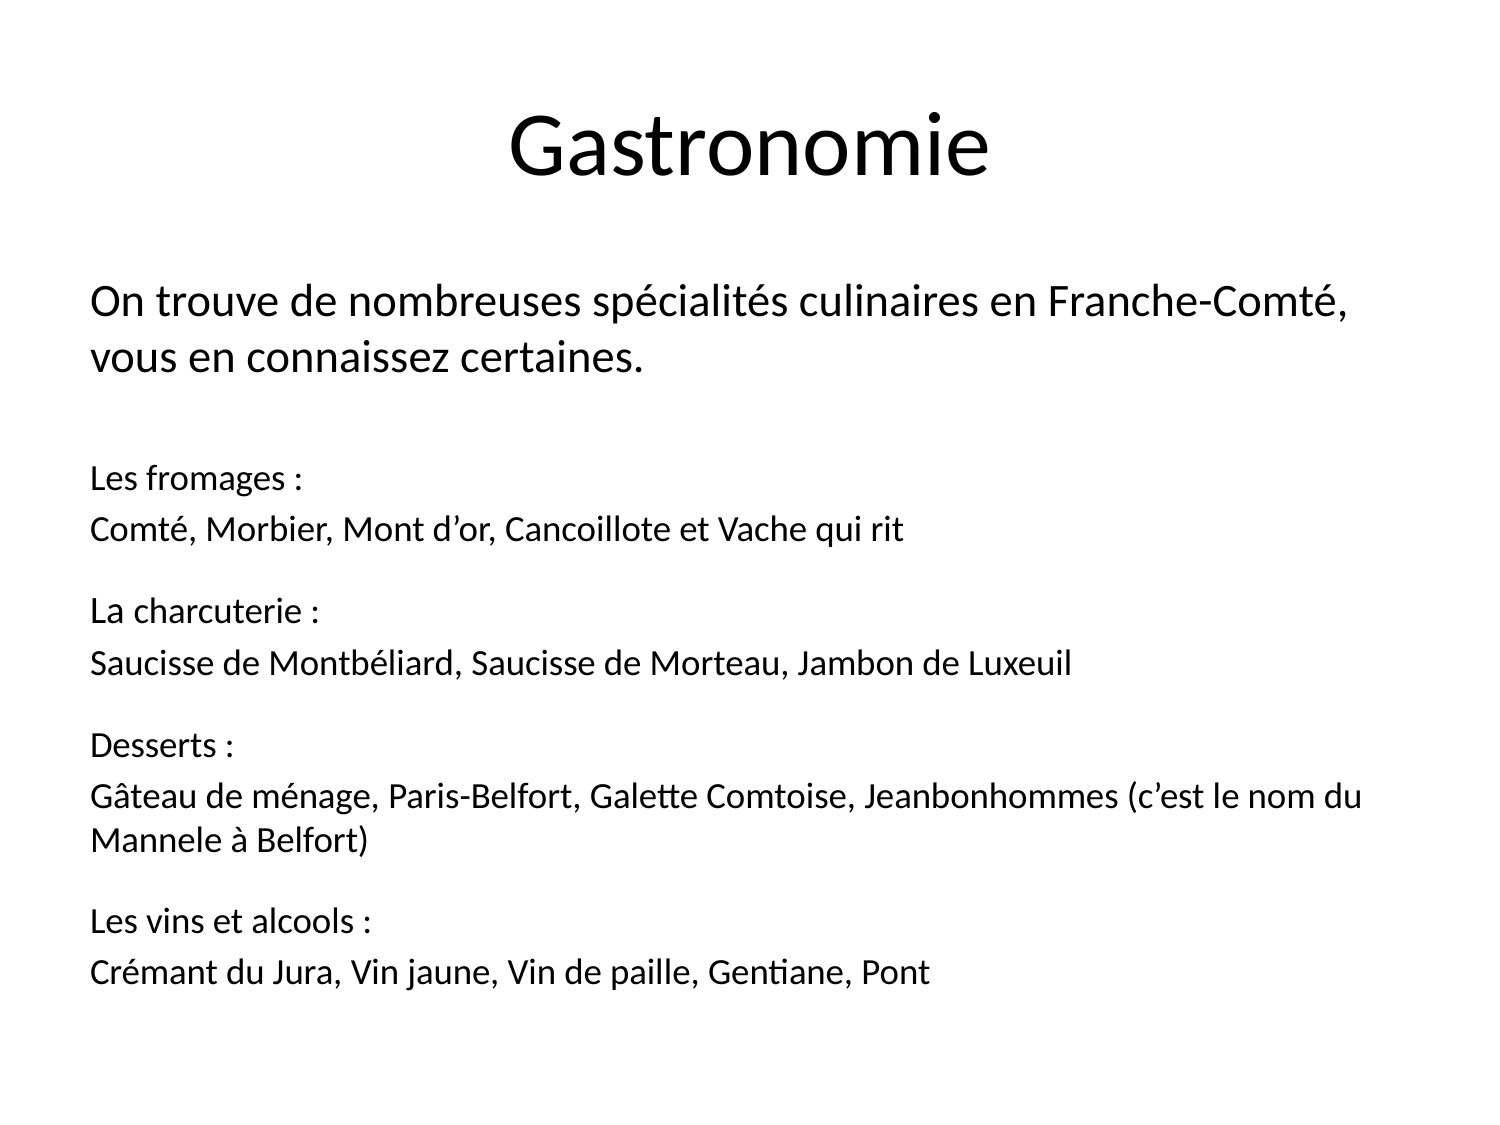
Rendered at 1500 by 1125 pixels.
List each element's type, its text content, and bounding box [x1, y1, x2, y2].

list On trouve de nombreuses spécialités culinaires en Franche-Comté, vous en connaissez certaines. Les fromages : Comté, Morbier, Mont d’or, Cancoillote et Vache qui rit La charcuterie : Saucisse de Montbéliard, Saucisse de Morteau, Jambon de Luxeuil Desserts : Gâteau de ménage, Paris-Belfort, Galette Comtoise, Jeanbonhommes (c’est le nom du Mannele à Belfort) Les vins et alcools : Crémant du Jura, Vin jaune, Vin de paille, Gentiane, Pont [75, 262, 1425, 1005]
title Gastronomie [75, 45, 1425, 233]
